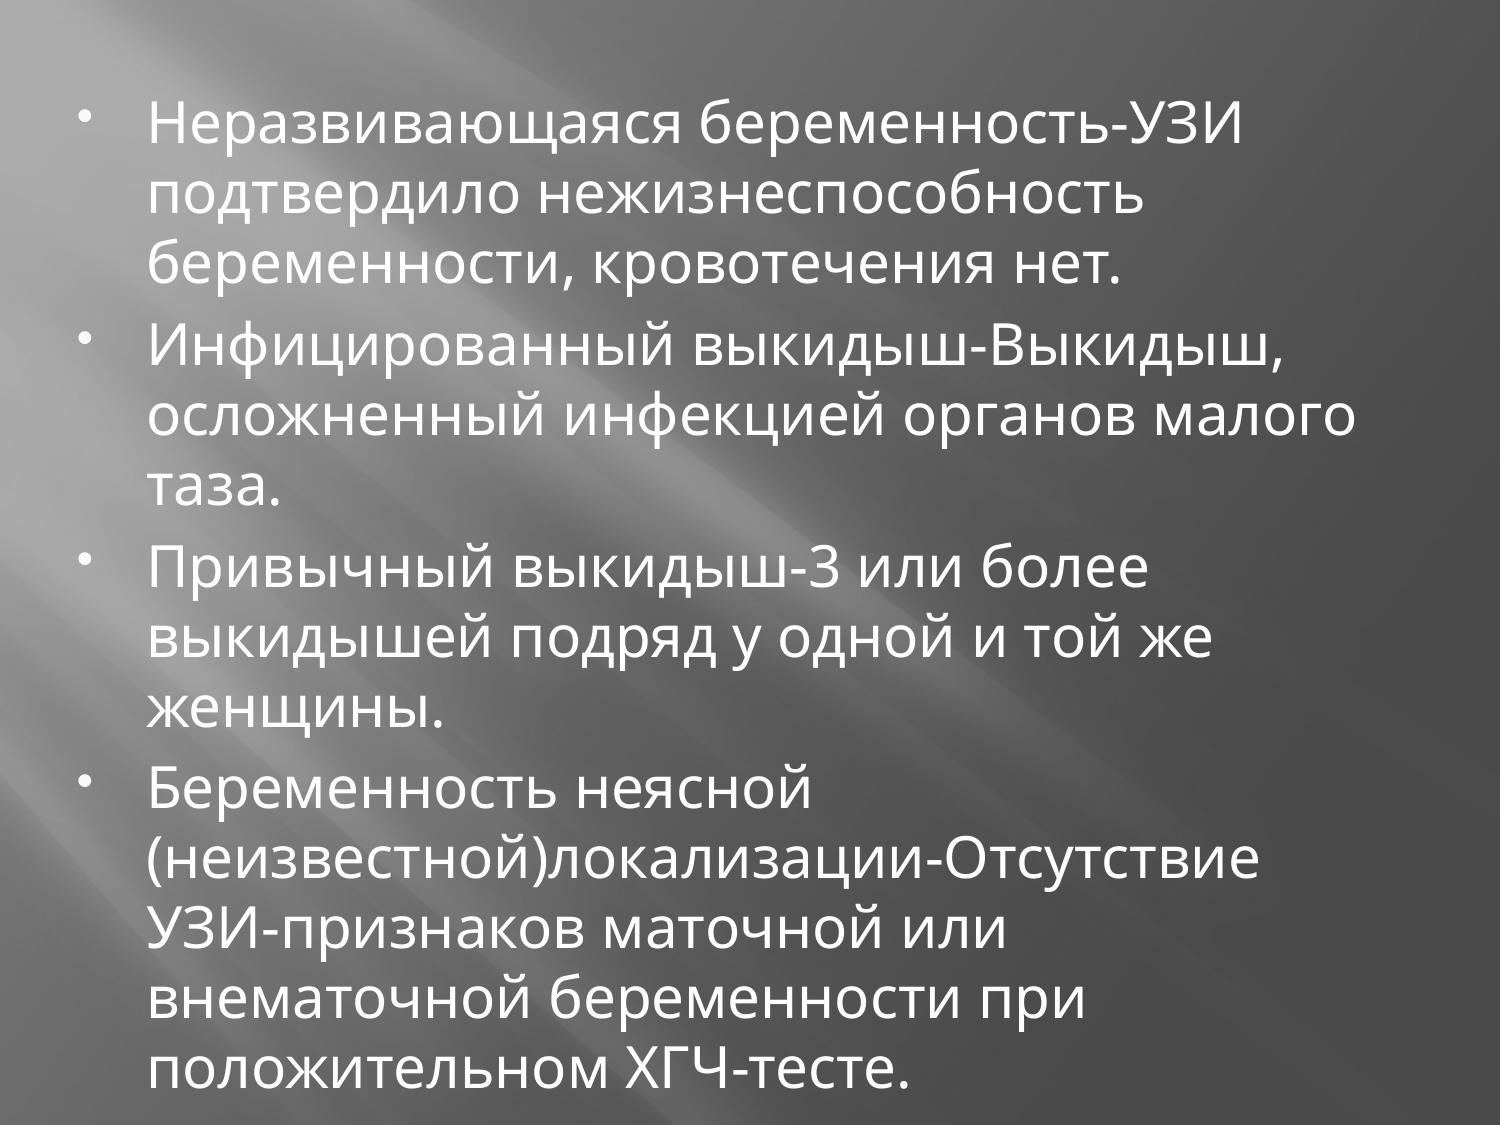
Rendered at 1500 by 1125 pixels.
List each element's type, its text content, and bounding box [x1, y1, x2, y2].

list Неразвивающаяся беременность-УЗИ подтвердило нежизнеспособность беременности, кровотечения нет. Инфицированный выкидыш-Выкидыш, осложненный инфекцией органов малого таза. Привычный выкидыш-3 или более выкидышей подряд у одной и той же женщины. Беременность неясной (неизвестной)локализации-Отсутствие УЗИ-признаков маточной или внематочной беременности при положительном ХГЧ-тесте. [41, 78, 1425, 1035]
